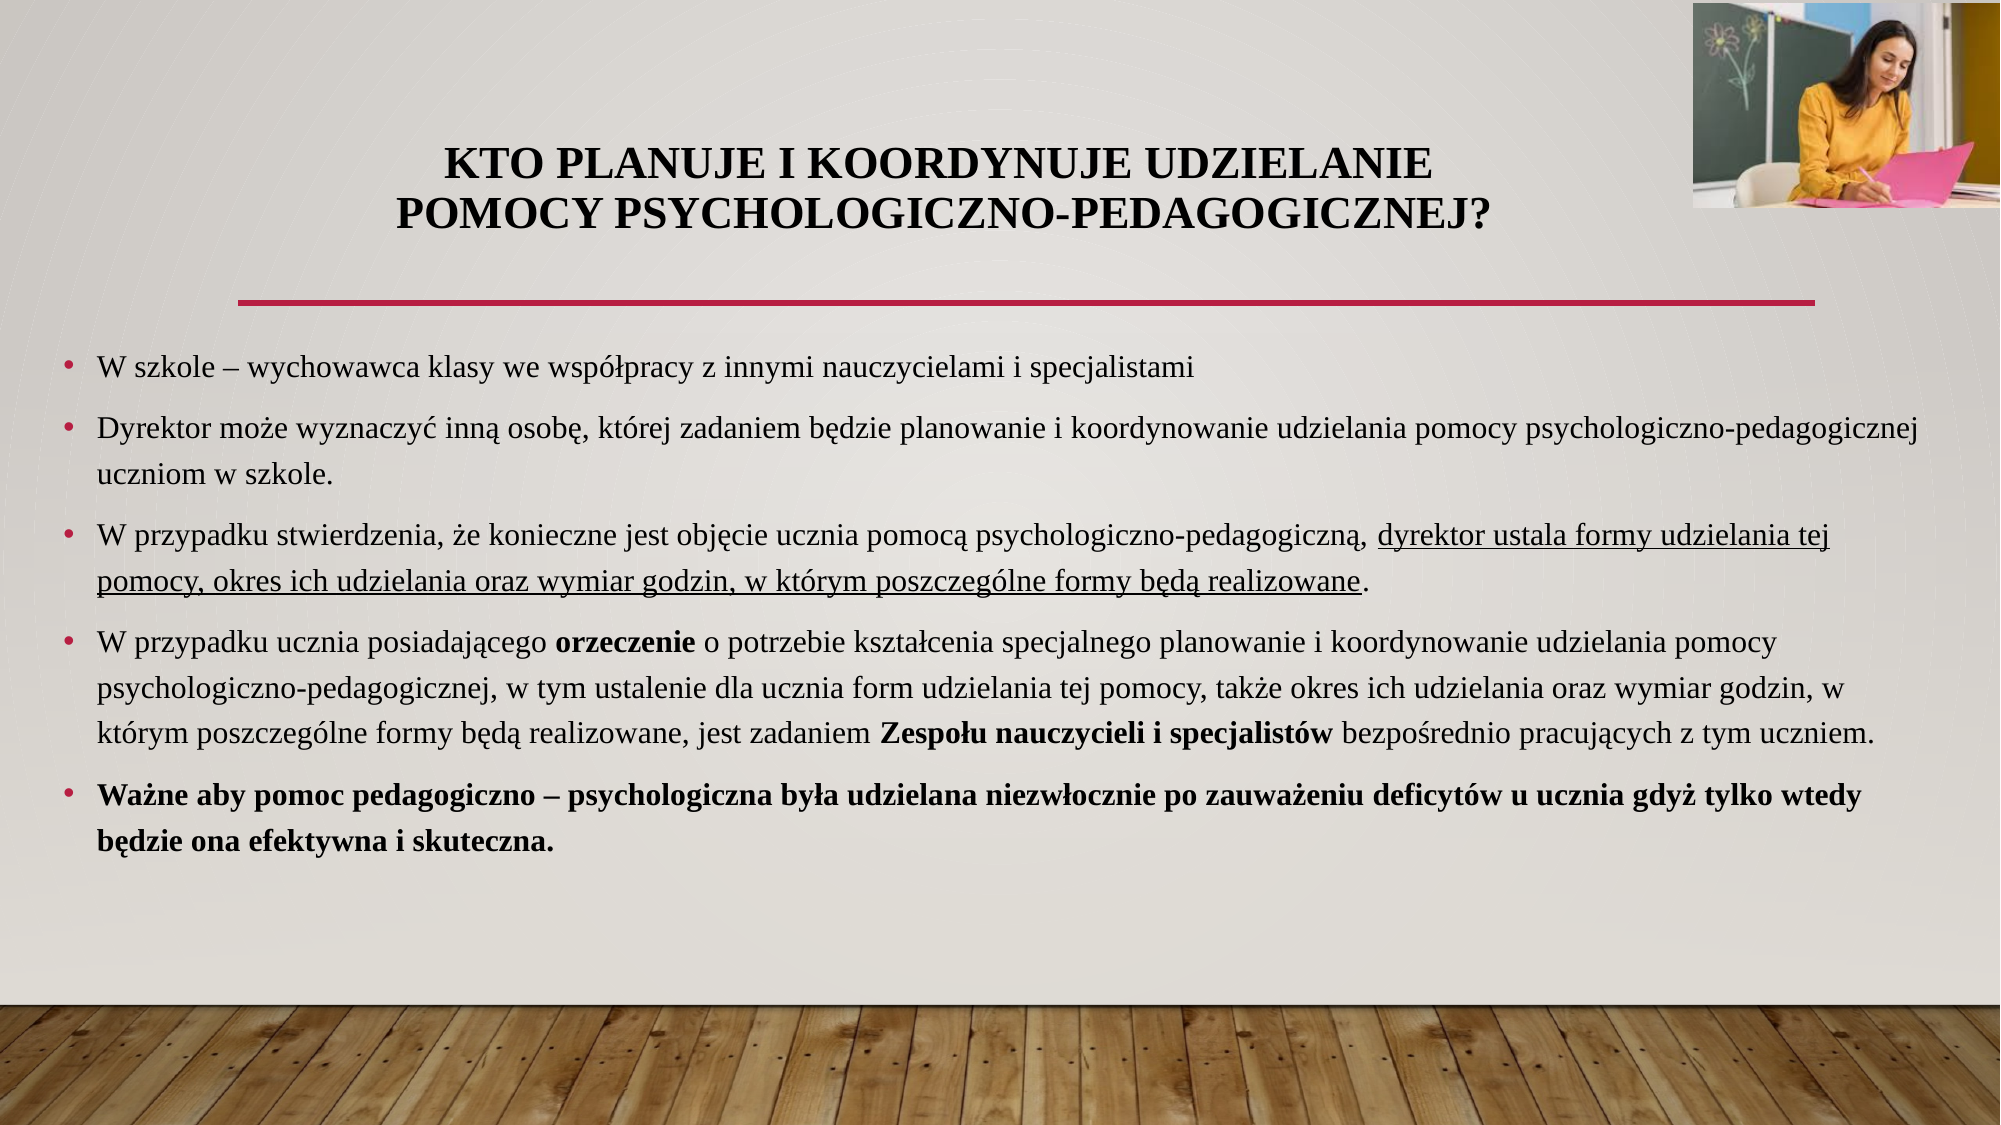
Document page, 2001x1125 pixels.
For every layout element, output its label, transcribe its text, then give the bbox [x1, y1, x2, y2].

picture [0, 1005, 2000, 1125]
list W szkole – wychowawca klasy we współpracy z innymi nauczycielami i specjalistami Dyrektor może wyznaczyć inną osobę, której zadaniem będzie planowanie i koordynowanie udzielania pomocy psychologiczno-pedagogicznej uczniom w szkole. W przypadku stwierdzenia, że konieczne jest objęcie ucznia pomocą psychologiczno-pedagogiczną, dyrektor ustala formy udzielania tej pomocy, okres ich udzielania oraz wymiar godzin, w którym poszczególne formy będą realizowane. W przypadku ucznia posiadającego orzeczenie o potrzebie kształcenia specjalnego planowanie i koordynowanie udzielania pomocy psychologiczno-pedagogicznej, w tym ustalenie dla ucznia form udzielania tej pomocy, także okres ich udzielania oraz wymiar godzin, w którym poszczególne formy będą realizowane, jest zadaniem Zespołu nauczycieli i specjalistów bezpośrednio pracujących z tym uczniem. Ważne aby pomoc pedagogiczno – psychologiczna była udzielana niezwłocznie po zauważeniu deficytów u ucznia gdyż tylko wtedy będzie ona efektywna i skuteczna. [48, 330, 1941, 897]
title Kto planuje i koordynuje udzielanie pomocy psychologiczno-pedagogicznej? [76, 131, 1814, 305]
picture [1693, 3, 2000, 208]
